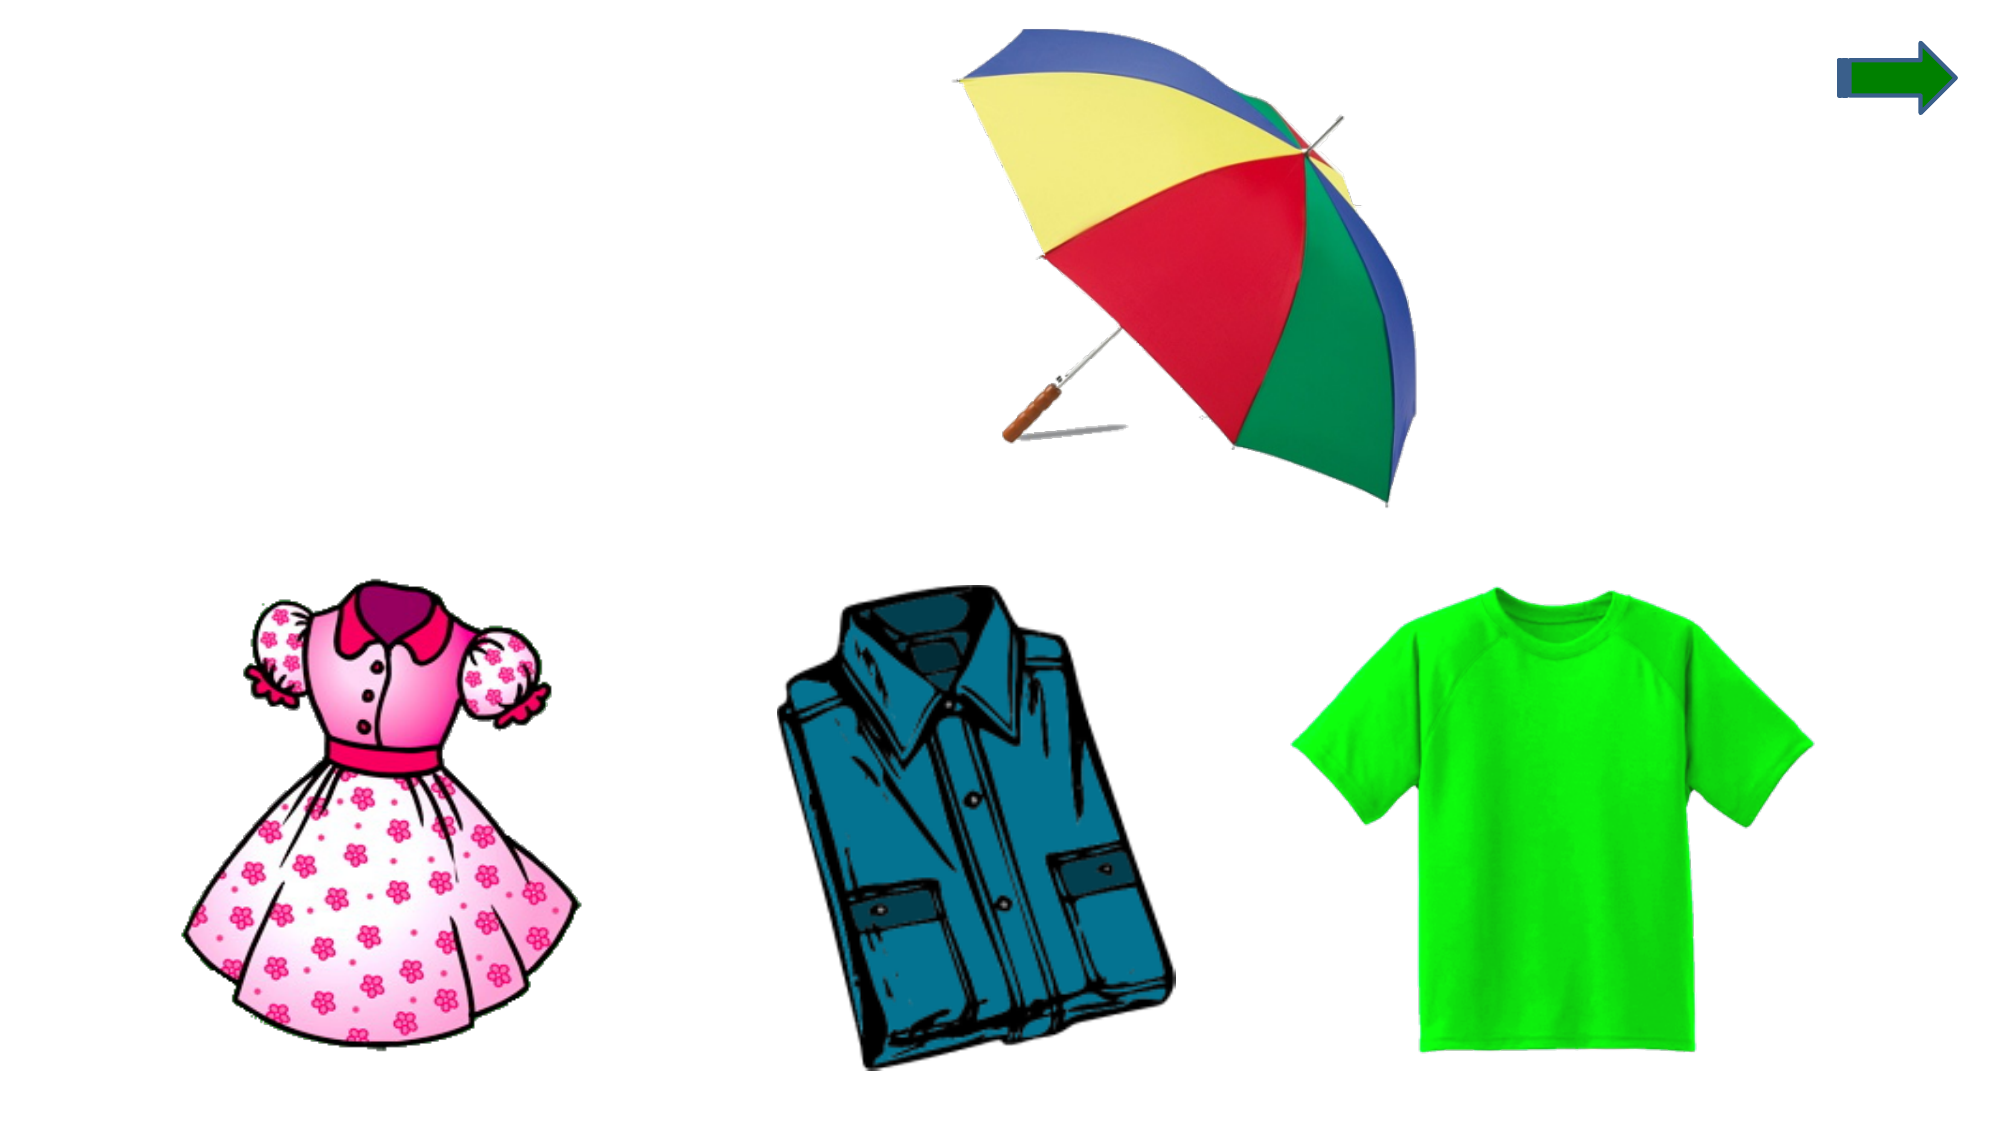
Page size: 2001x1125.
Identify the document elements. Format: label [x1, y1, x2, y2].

picture [929, 0, 1452, 540]
picture [1280, 585, 1826, 1055]
text_box [1837, 40, 1958, 116]
picture [777, 585, 1176, 1071]
picture [167, 573, 591, 1055]
